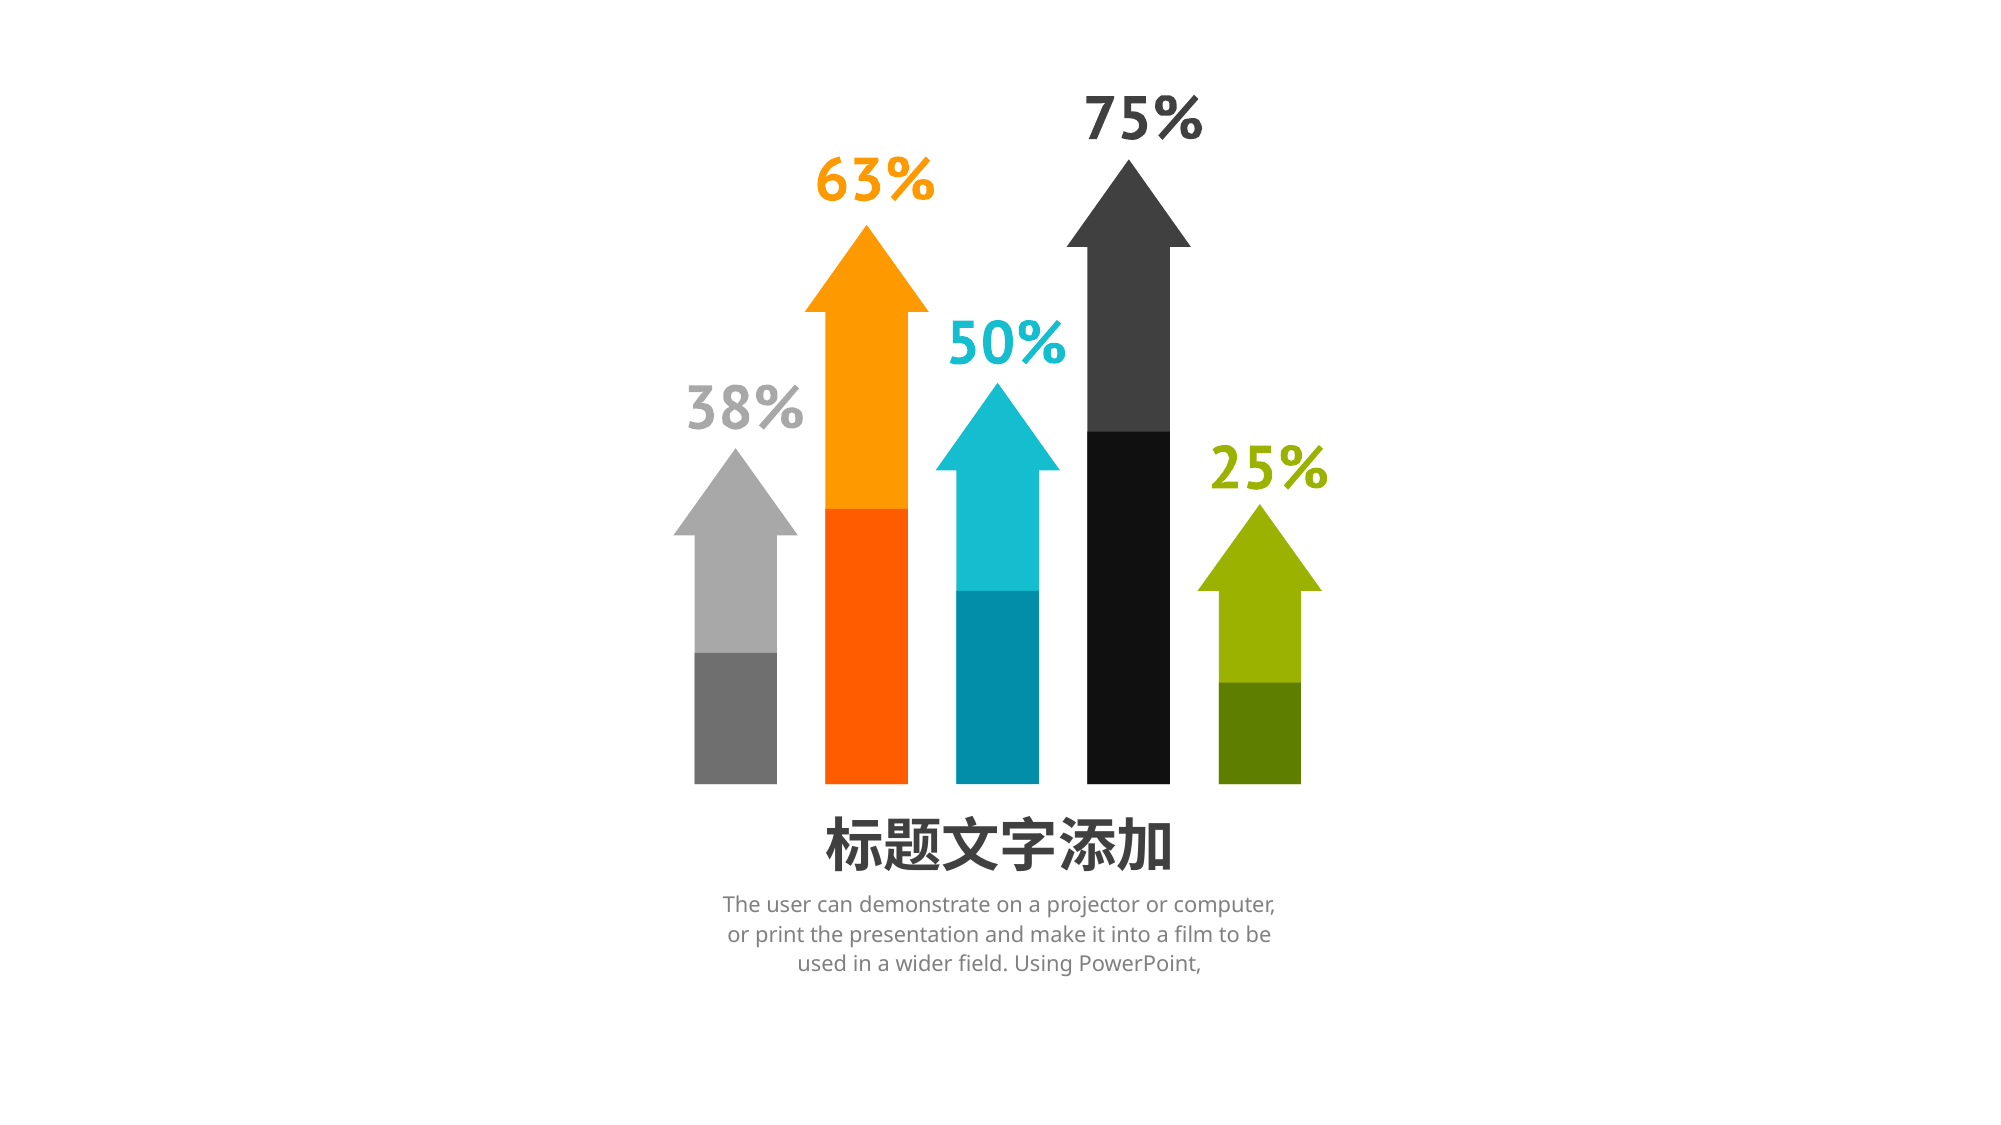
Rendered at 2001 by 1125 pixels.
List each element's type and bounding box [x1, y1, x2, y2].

text_box [673, 448, 798, 536]
text_box [672, 787, 1328, 1107]
text_box [949, 320, 976, 365]
text_box [817, 156, 847, 202]
text_box [983, 320, 1013, 365]
text_box [1043, 342, 1065, 364]
text_box [1021, 320, 1062, 365]
text_box [694, 536, 777, 652]
text_box [1197, 504, 1322, 591]
text_box [1246, 445, 1273, 490]
text_box [1280, 444, 1303, 466]
text_box [1018, 320, 1041, 341]
text_box [758, 384, 800, 430]
text_box [1305, 467, 1327, 489]
text_box [1087, 431, 1170, 785]
text_box [1218, 591, 1301, 682]
text_box [1087, 247, 1170, 431]
text_box [1155, 95, 1177, 116]
text_box [781, 407, 803, 429]
text_box [1218, 682, 1301, 785]
text_box [804, 224, 929, 312]
text_box [956, 471, 1039, 590]
text_box [1283, 444, 1324, 490]
text_box [1180, 118, 1203, 140]
text_box [854, 157, 881, 202]
text_box [672, 94, 1327, 785]
text_box [887, 156, 910, 178]
text_box [825, 508, 908, 785]
text_box [1121, 96, 1148, 140]
text_box [1086, 96, 1115, 140]
text_box [1211, 444, 1238, 489]
text_box [912, 179, 934, 200]
text_box [956, 590, 1039, 785]
text_box [890, 156, 931, 202]
text_box [1066, 159, 1191, 247]
text_box [935, 382, 1060, 471]
text_box [694, 652, 777, 785]
text_box [825, 312, 908, 508]
text_box [755, 384, 778, 406]
text_box [688, 385, 715, 430]
text_box [722, 384, 750, 430]
text_box [1158, 94, 1199, 140]
